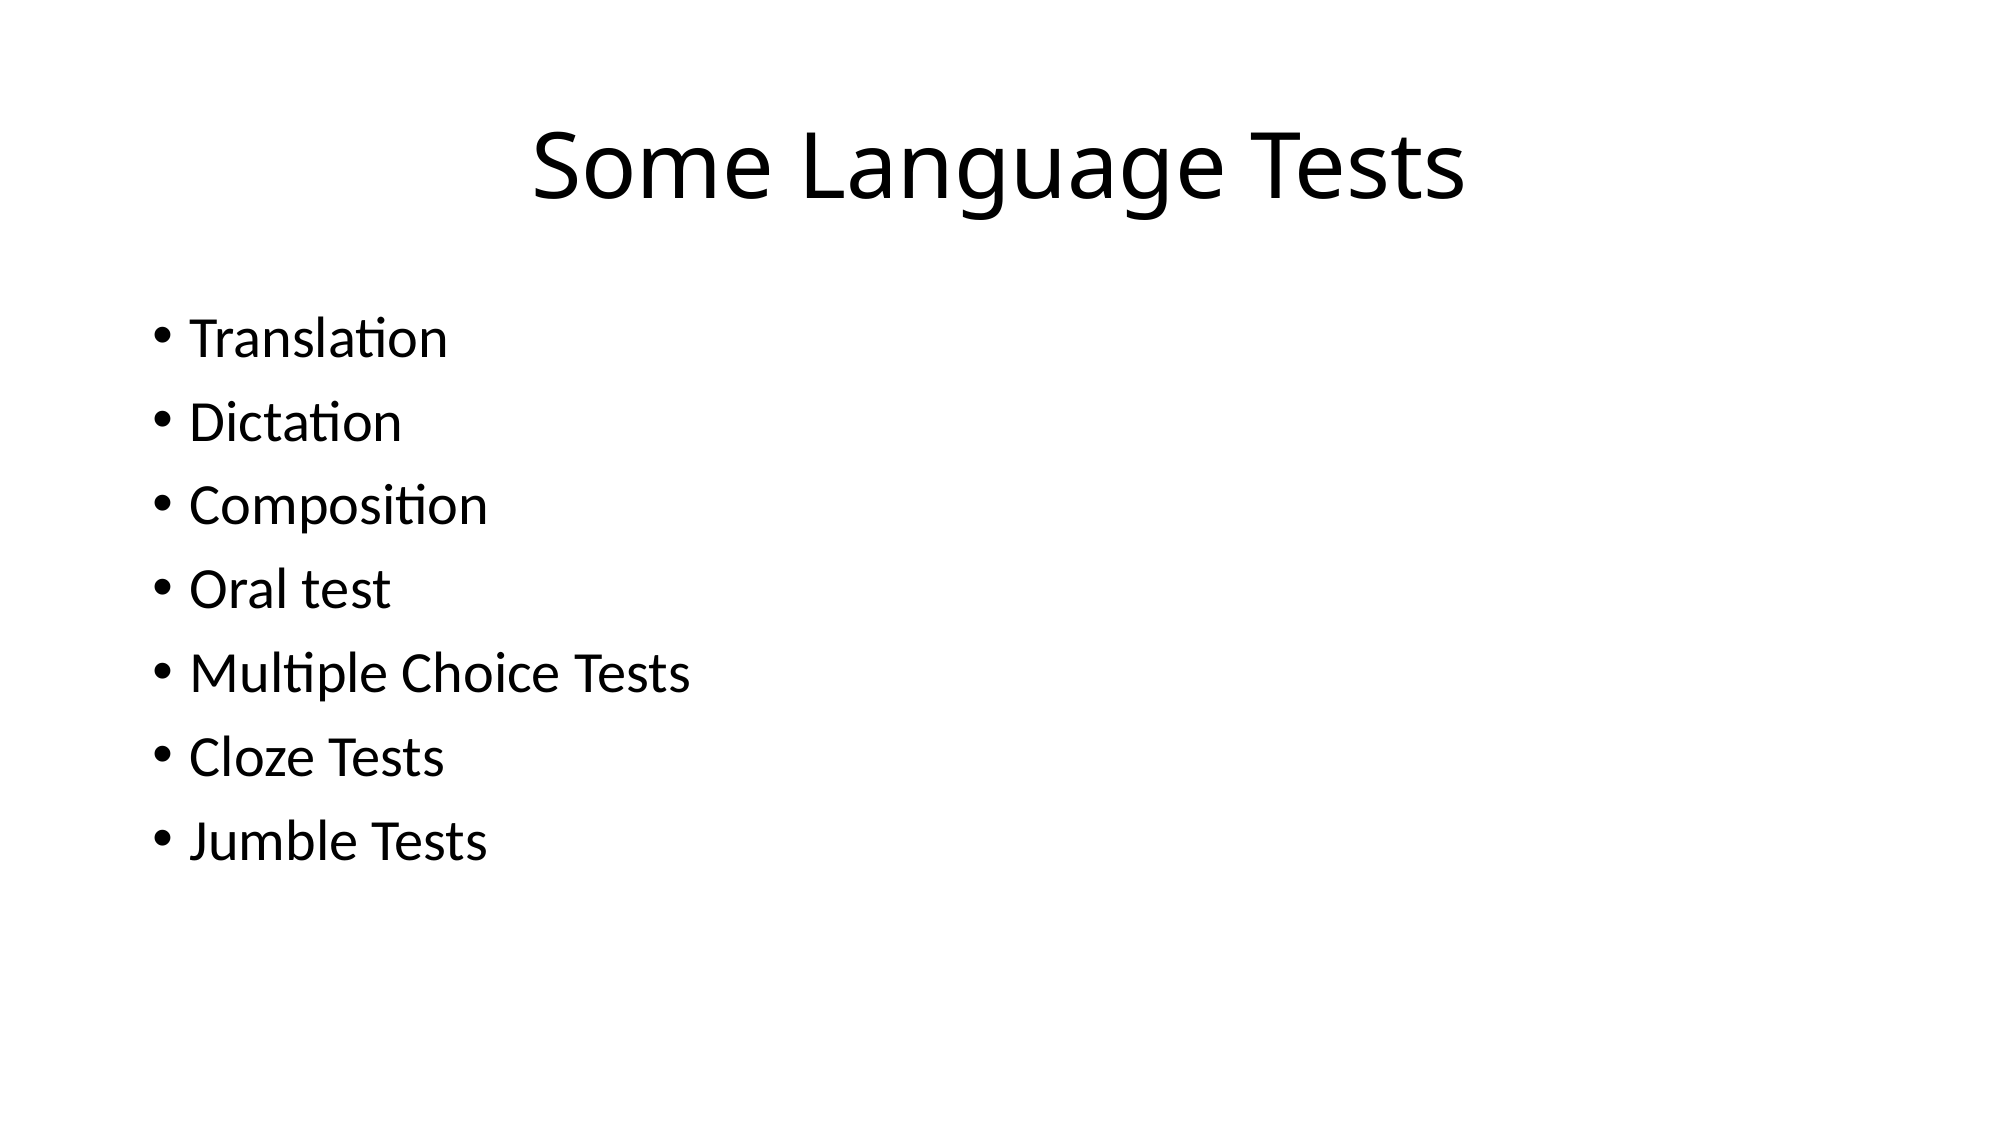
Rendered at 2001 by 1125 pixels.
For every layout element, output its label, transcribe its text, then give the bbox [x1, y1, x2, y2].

title Some Language Tests [137, 59, 1863, 278]
list Translation Dictation Composition Oral test Multiple Choice Tests Cloze Tests Jumble Tests [137, 299, 1863, 1014]
